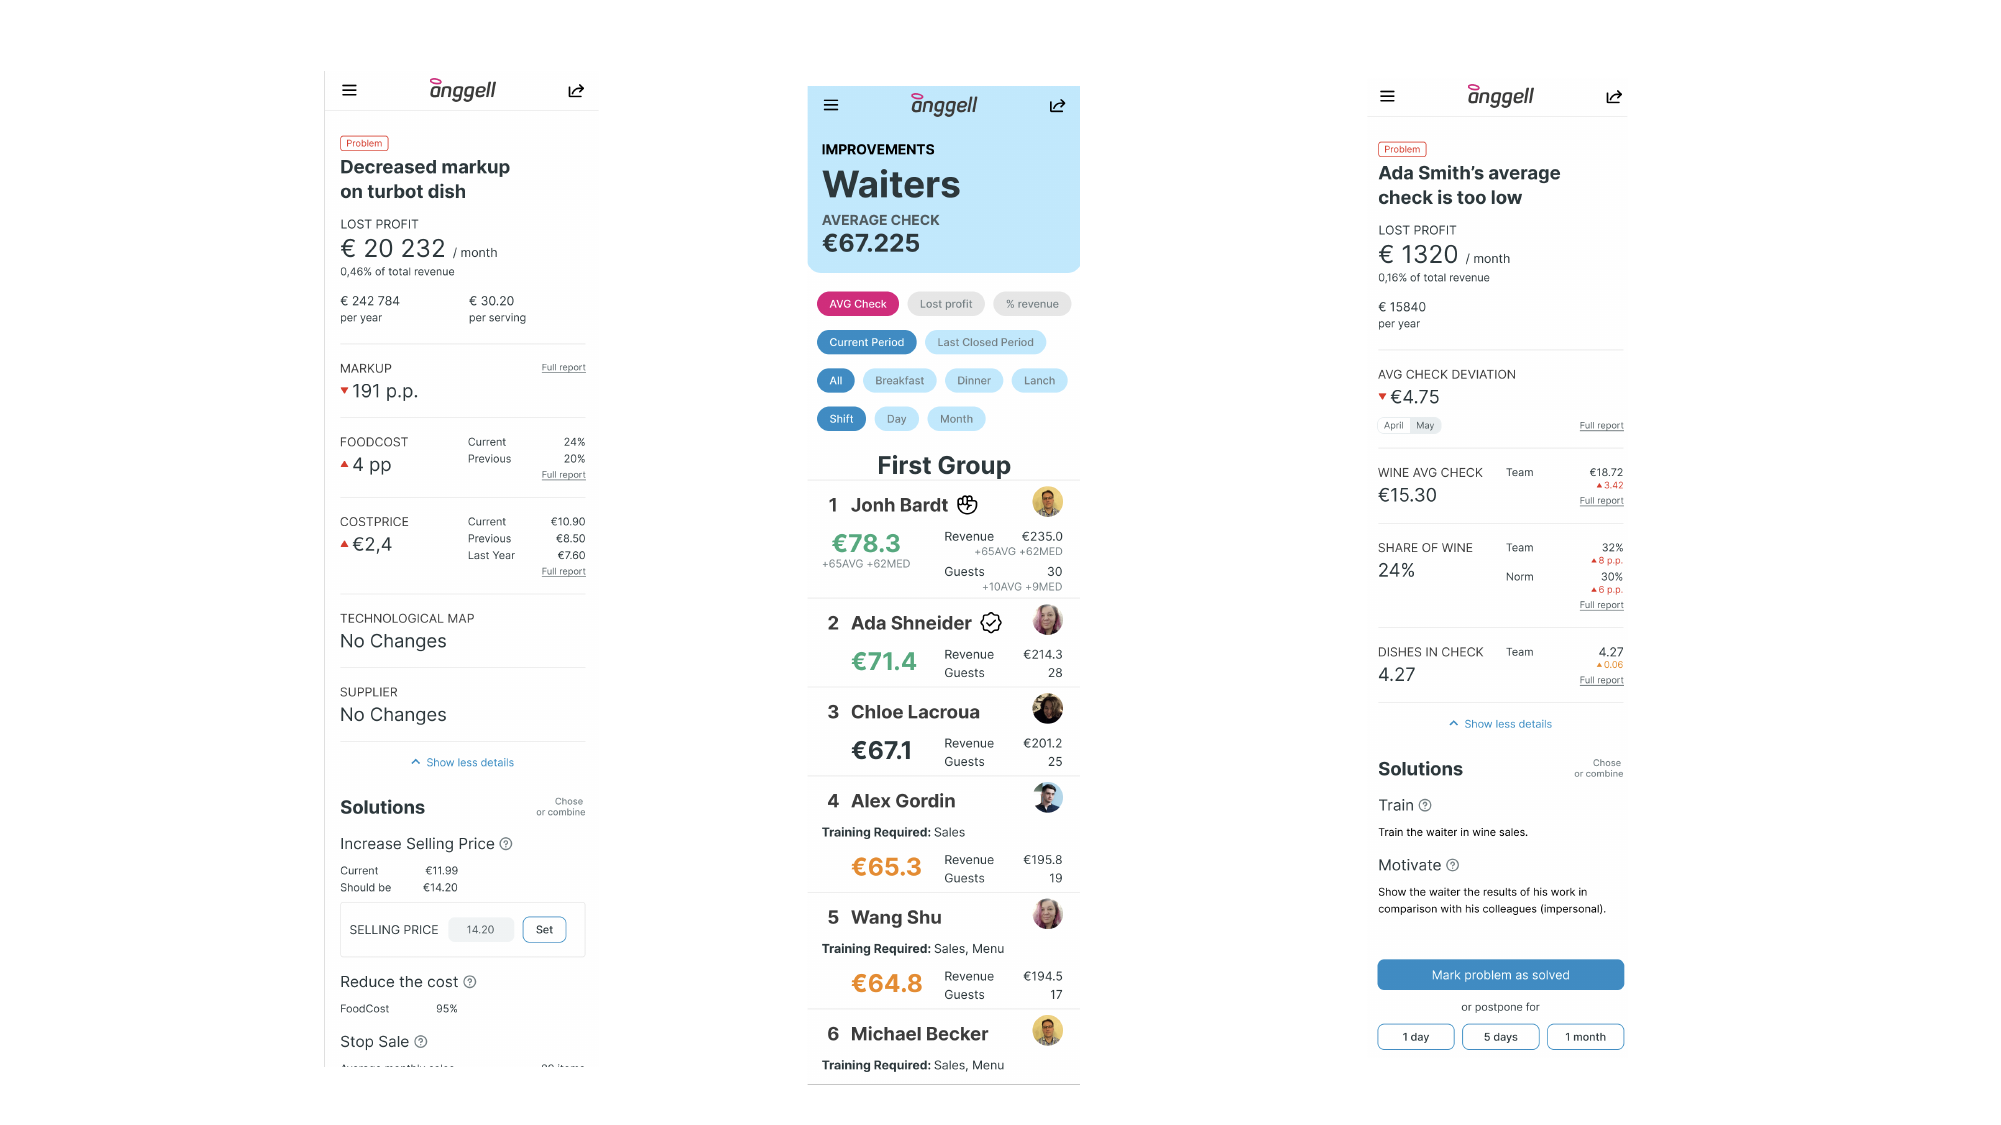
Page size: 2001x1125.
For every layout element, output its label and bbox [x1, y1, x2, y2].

picture [1367, 78, 1628, 1058]
picture [324, 71, 599, 1067]
picture [807, 86, 1080, 1107]
